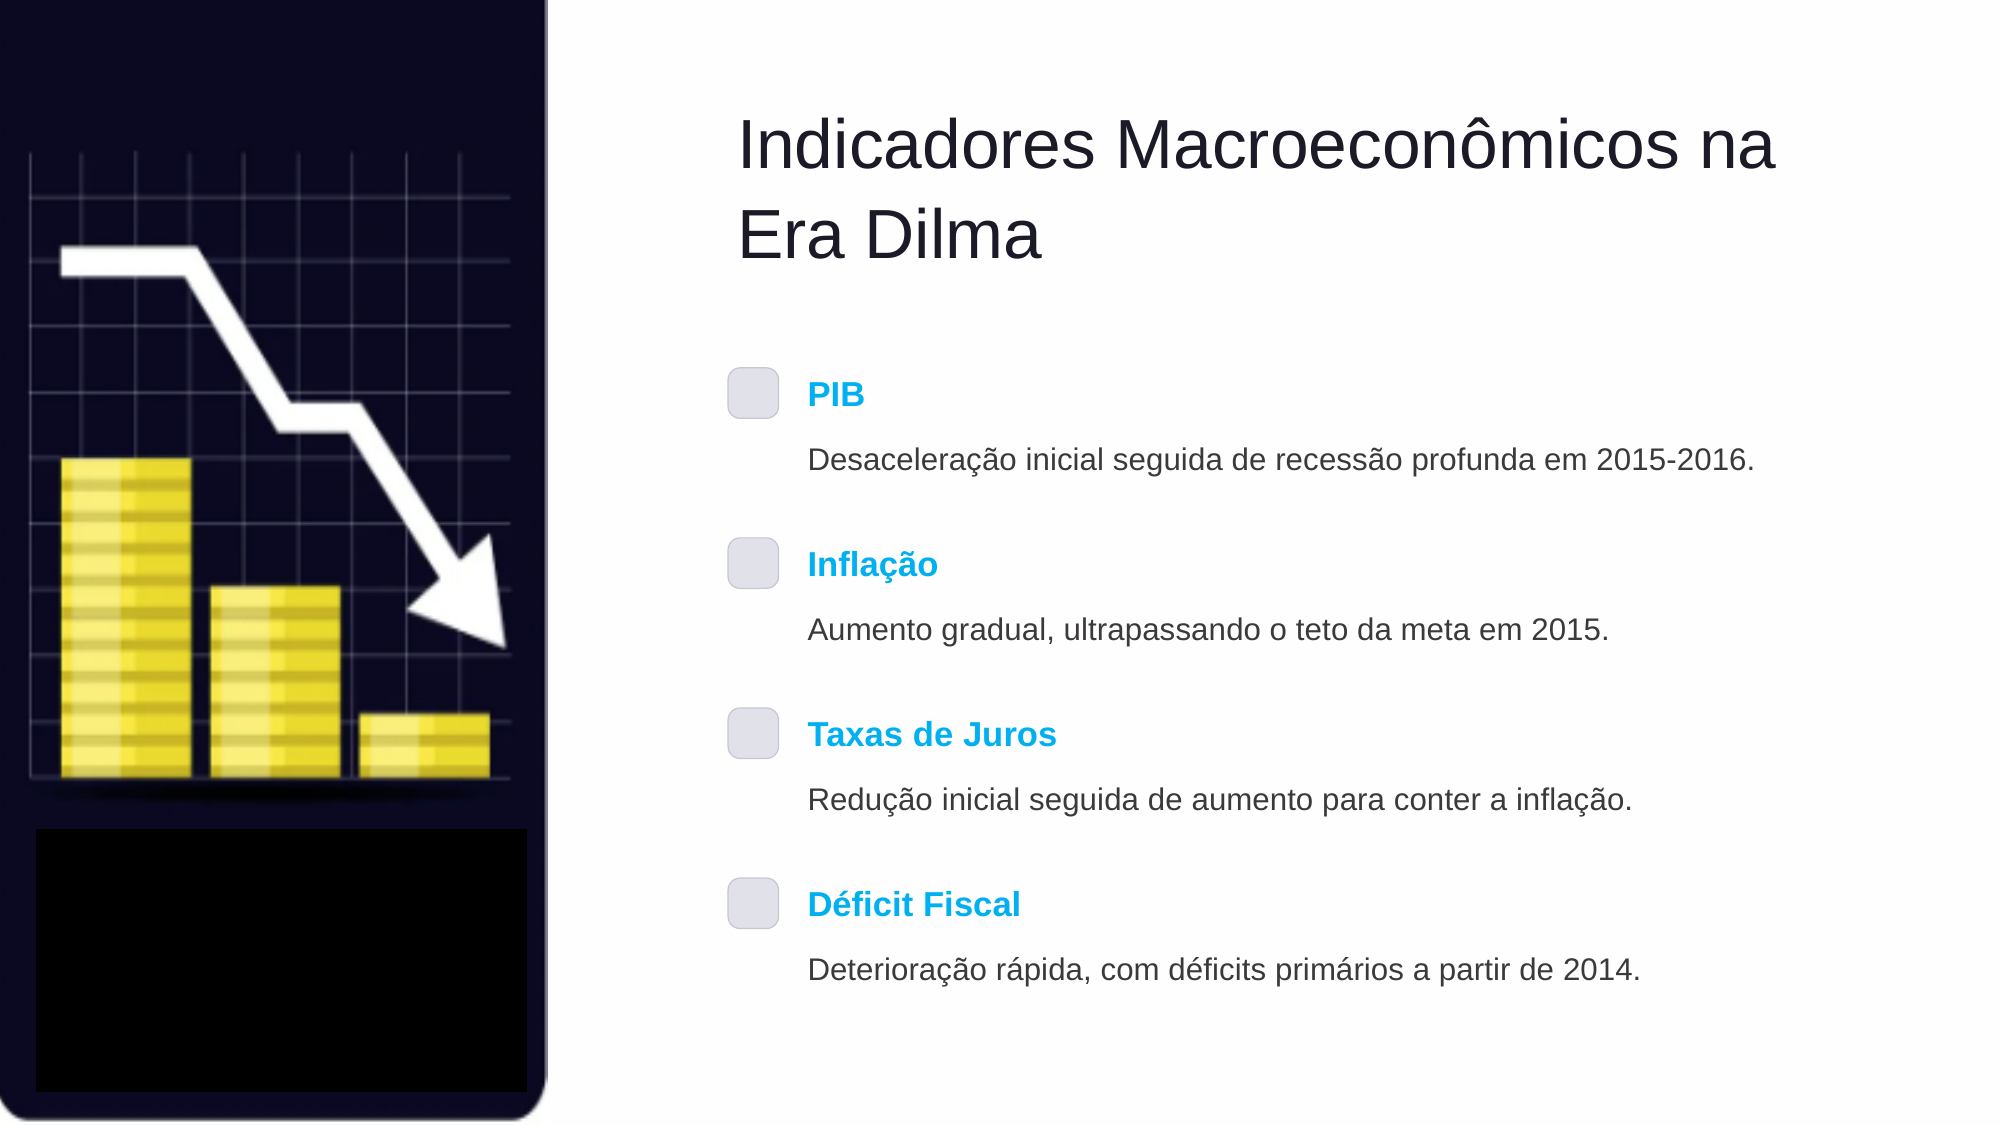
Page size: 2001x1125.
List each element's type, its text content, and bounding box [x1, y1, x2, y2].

text_box Aumento gradual, ultrapassando o teto da meta em 2015. [807, 600, 1776, 647]
text_box Desaceleração inicial seguida de recessão profunda em 2015-2016. [807, 430, 1776, 477]
text_box Inflação [807, 537, 1169, 583]
text_box [728, 537, 779, 589]
text_box Déficit Fiscal [807, 878, 1169, 924]
text_box PIB [807, 367, 1169, 413]
text_box Deterioração rápida, com déficits primários a partir de 2014. [807, 940, 1776, 987]
text_box Indicadores Macroeconômicos na Era Dilma [737, 91, 1785, 273]
text_box Taxas de Juros [807, 707, 1169, 754]
text_box [728, 367, 779, 419]
picture [0, 0, 548, 1125]
text_box [728, 878, 779, 929]
text_box Redução inicial seguida de aumento para conter a inflação. [807, 770, 1776, 817]
text_box [728, 707, 779, 759]
